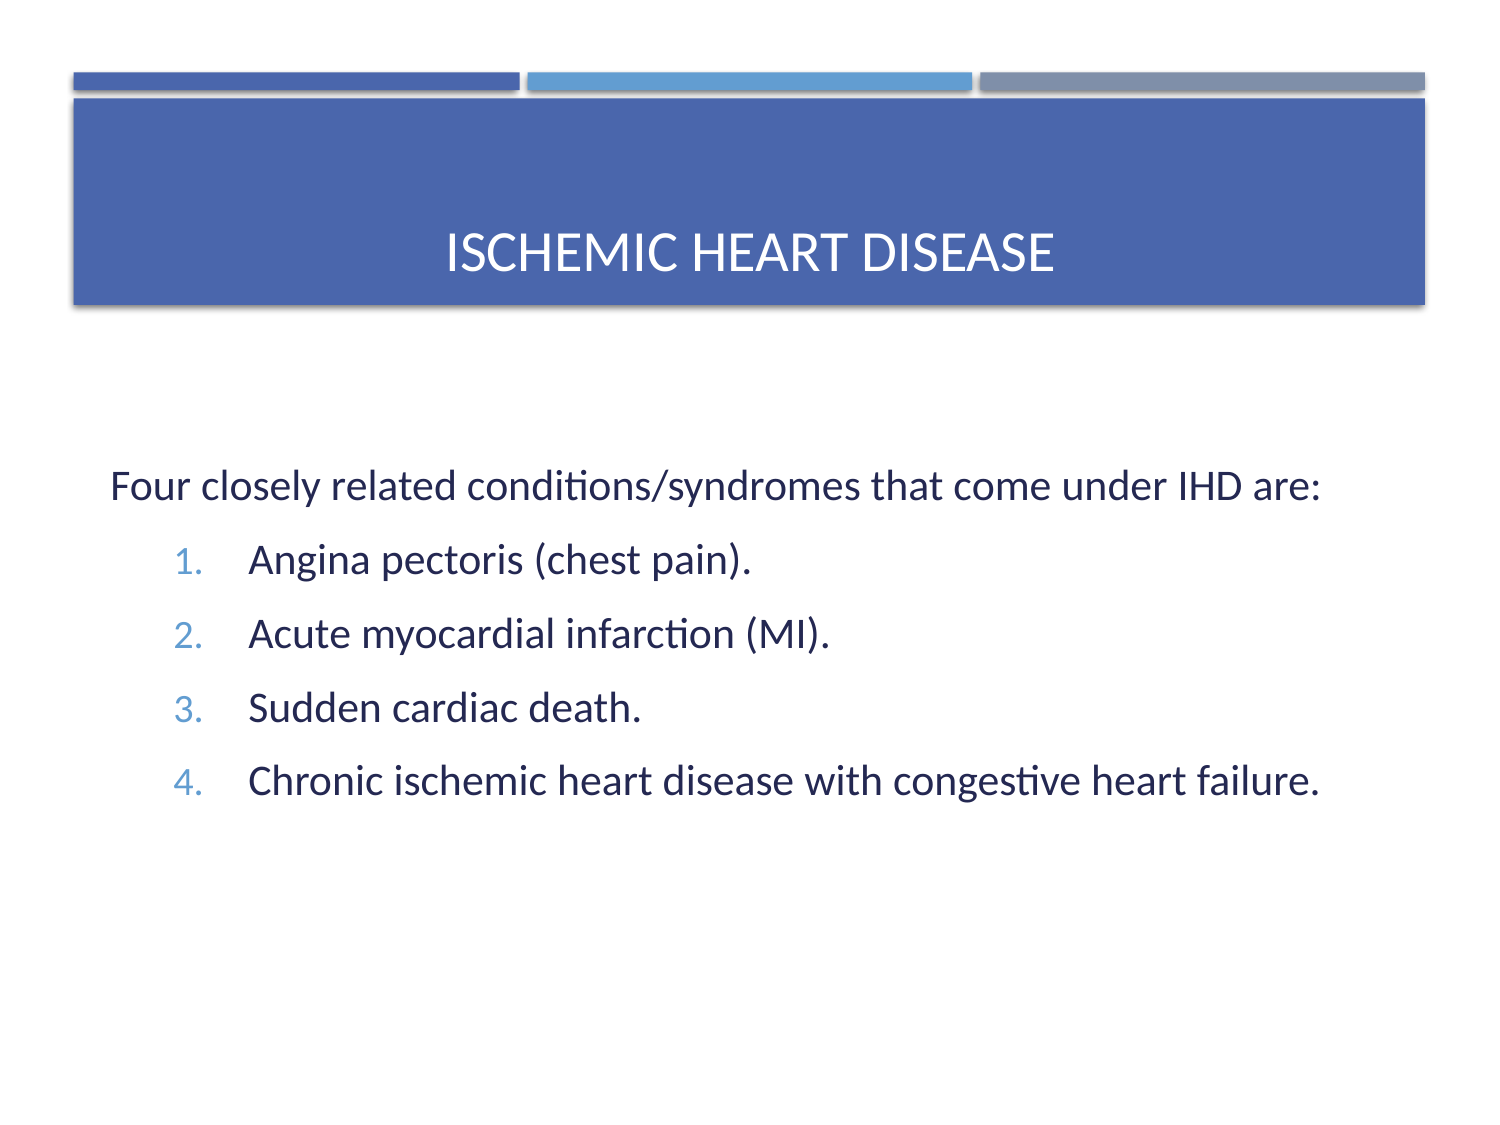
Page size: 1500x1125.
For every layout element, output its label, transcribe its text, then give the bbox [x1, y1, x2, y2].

title Ischemic Heart Disease [95, 112, 1406, 291]
list Four closely related conditions/syndromes that come under IHD are: Angina pectoris (chest pain). Acute myocardial infarction (MI). Sudden cardiac death. Chronic ischemic heart disease with congestive heart failure. [95, 365, 1406, 962]
